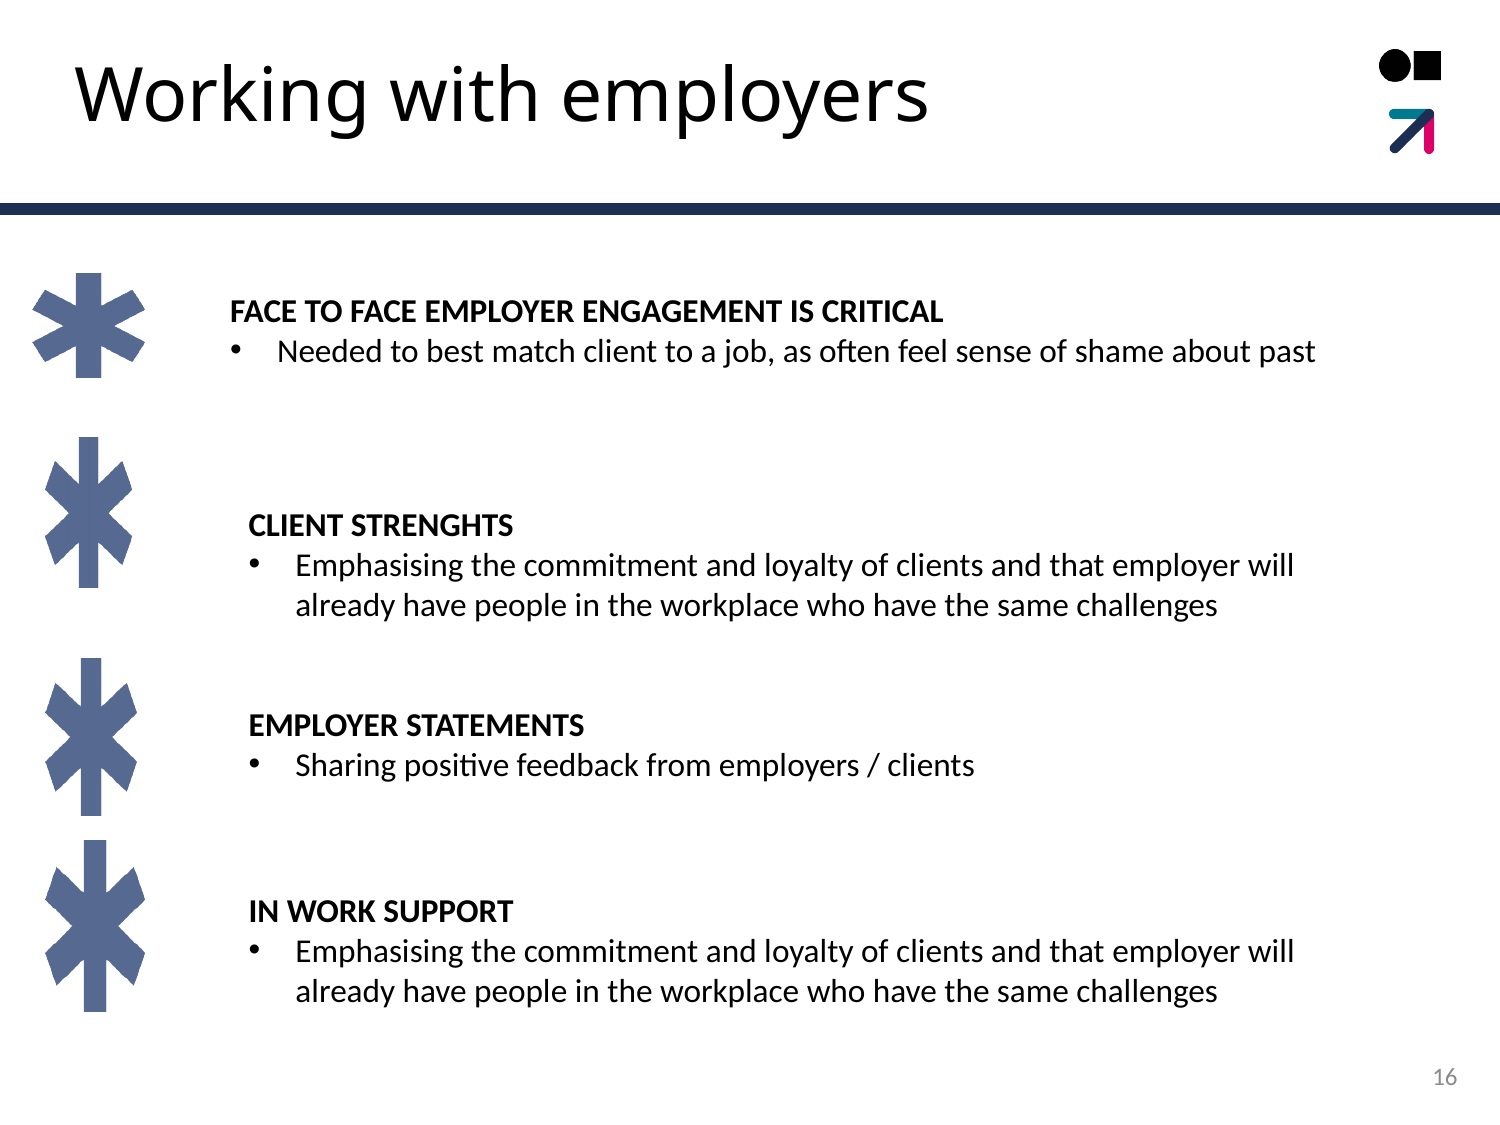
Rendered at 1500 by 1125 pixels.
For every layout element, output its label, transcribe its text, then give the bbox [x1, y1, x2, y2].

title Working with employers [59, 34, 1372, 161]
picture [1379, 49, 1441, 82]
picture [45, 658, 137, 816]
text_box IN WORK SUPPORT Emphasising the commitment and loyalty of clients and that employer will already have people in the workplace who have the same challenges [248, 889, 1391, 1090]
picture [1371, 101, 1441, 171]
text_box CLIENT STRENGHTS Emphasising the commitment and loyalty of clients and that employer will already have people in the workplace who have the same challenges EMPLOYER STATEMENTS Sharing positive feedback from employers / clients [248, 503, 1397, 783]
slide_number 16 [1408, 1045, 1473, 1106]
picture [45, 840, 145, 1012]
picture [32, 273, 145, 378]
text_box FACE TO FACE EMPLOYER ENGAGEMENT IS CRITICAL Needed to best match client to a job, as often feel sense of shame about past [230, 289, 1403, 370]
picture [45, 437, 132, 588]
